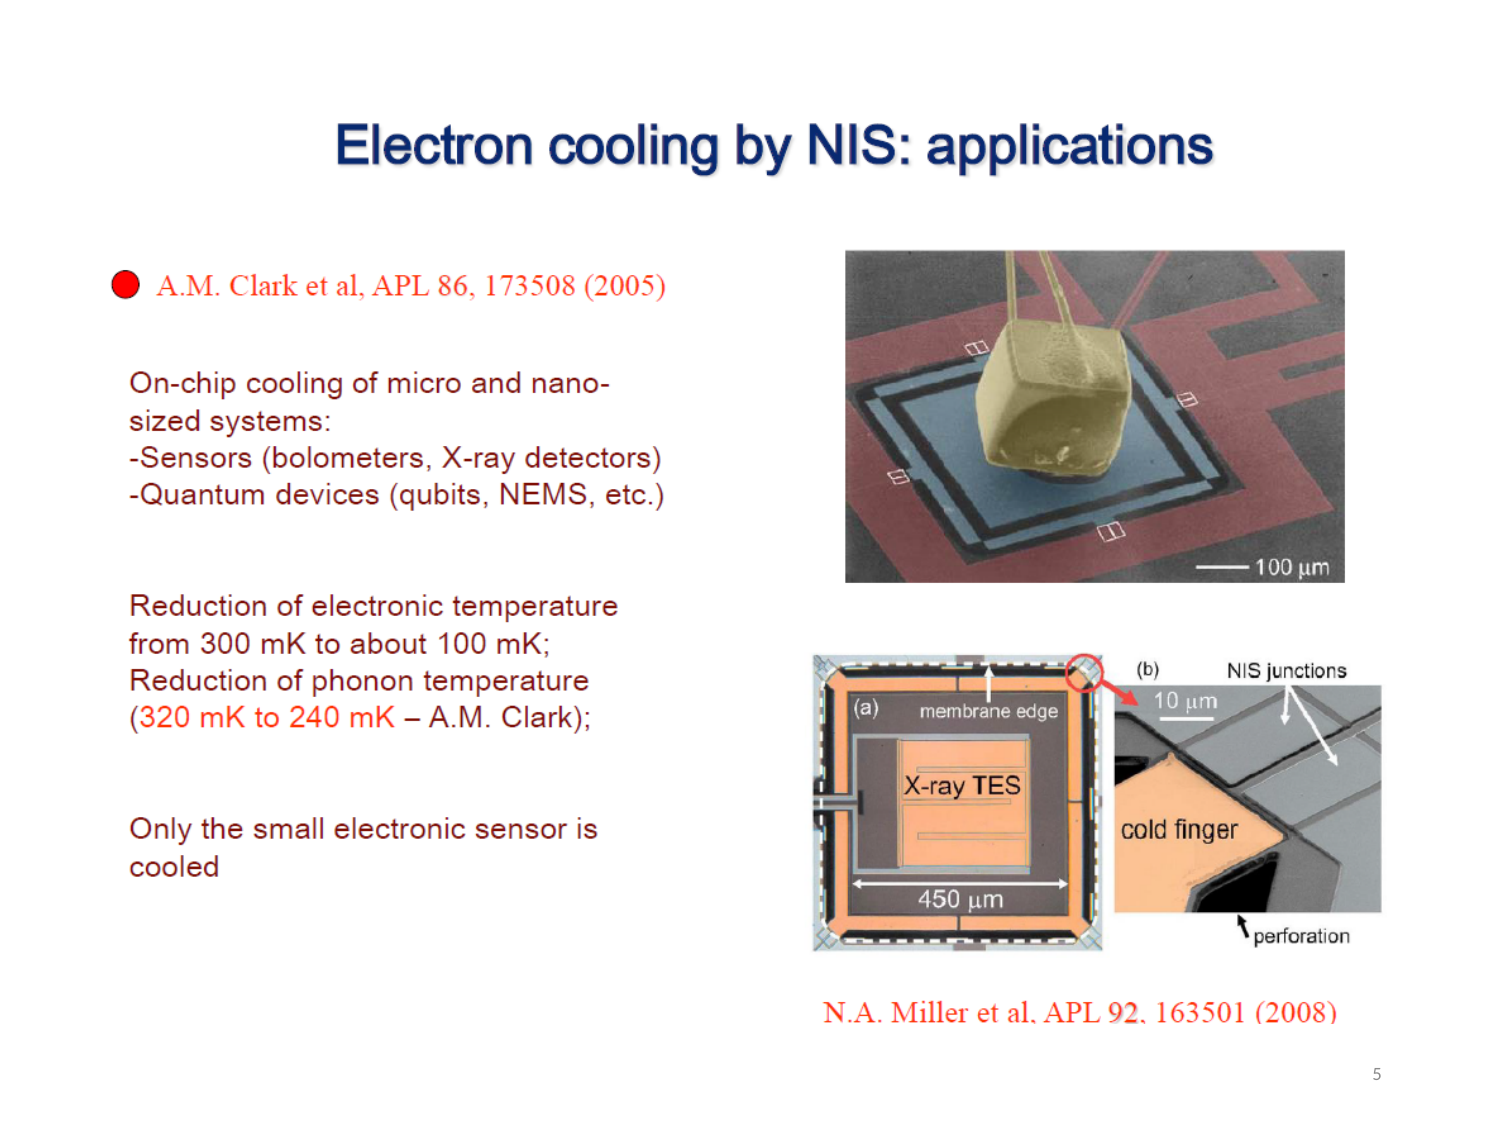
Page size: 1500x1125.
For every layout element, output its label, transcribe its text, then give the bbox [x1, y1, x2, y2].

picture [79, 117, 1468, 1024]
slide_number 5 [1059, 1042, 1397, 1103]
